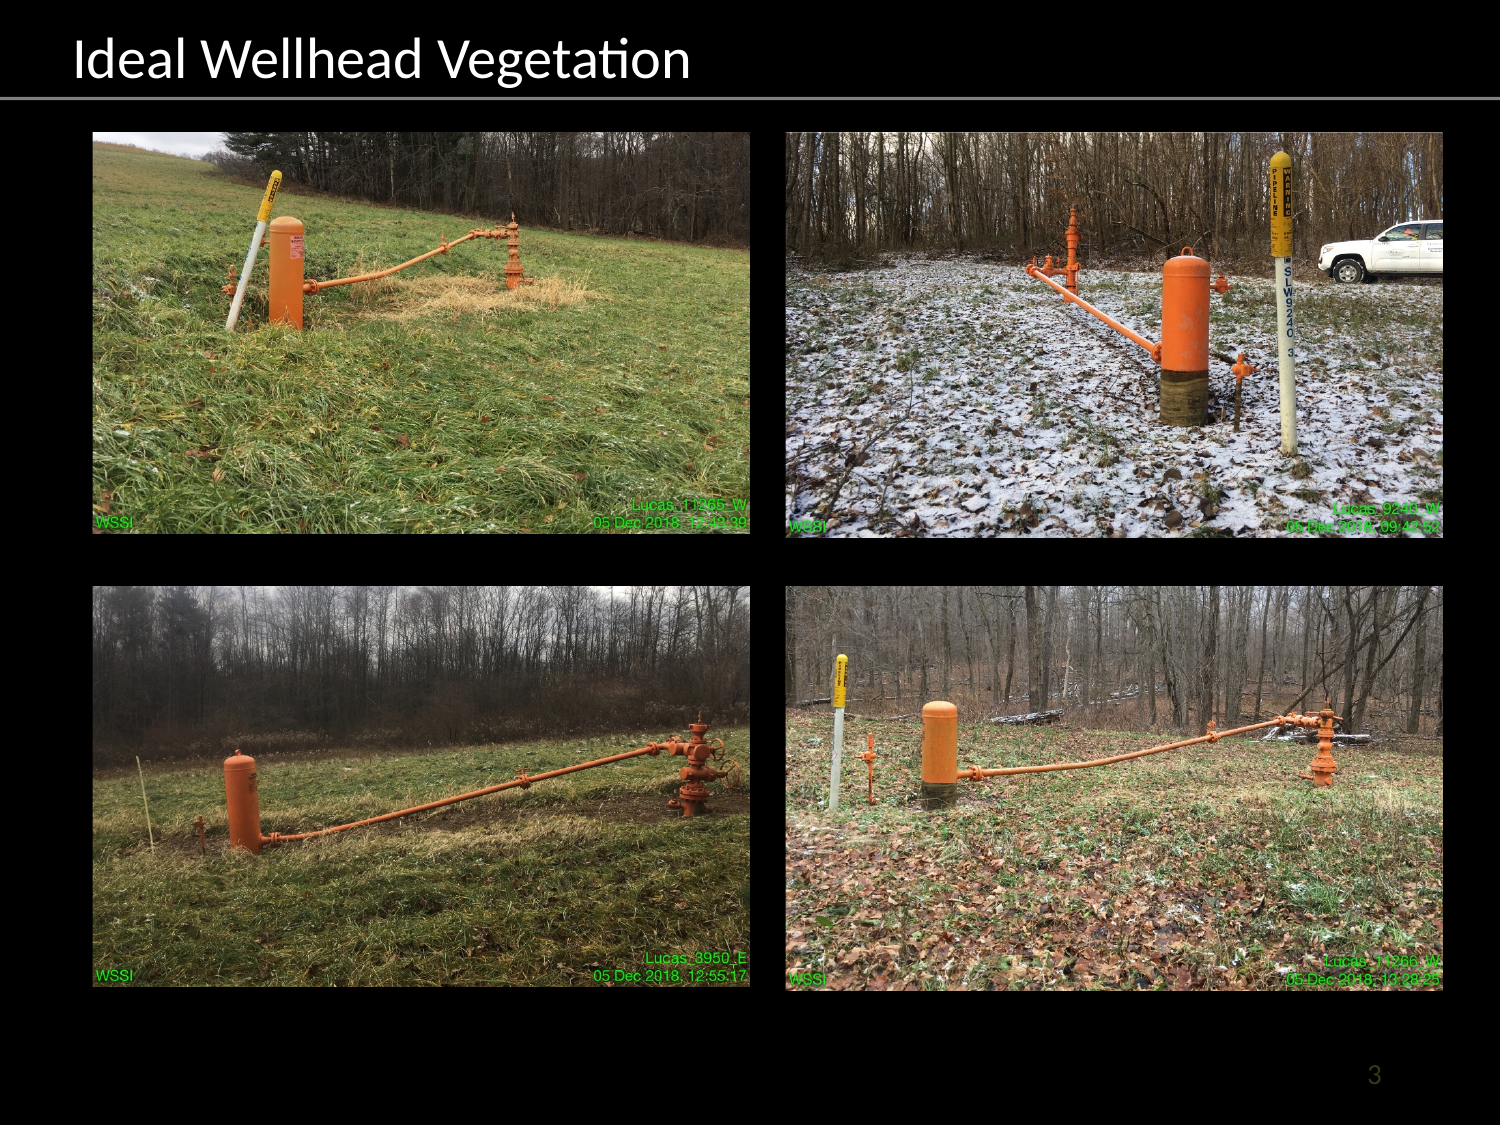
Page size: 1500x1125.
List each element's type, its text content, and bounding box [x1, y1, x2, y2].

picture [92, 585, 750, 987]
slide_number 3 [1059, 1042, 1397, 1103]
picture [92, 132, 750, 534]
picture [785, 132, 1443, 538]
text_box Ideal Wellhead Vegetation [56, 12, 1500, 84]
picture [785, 585, 1443, 991]
